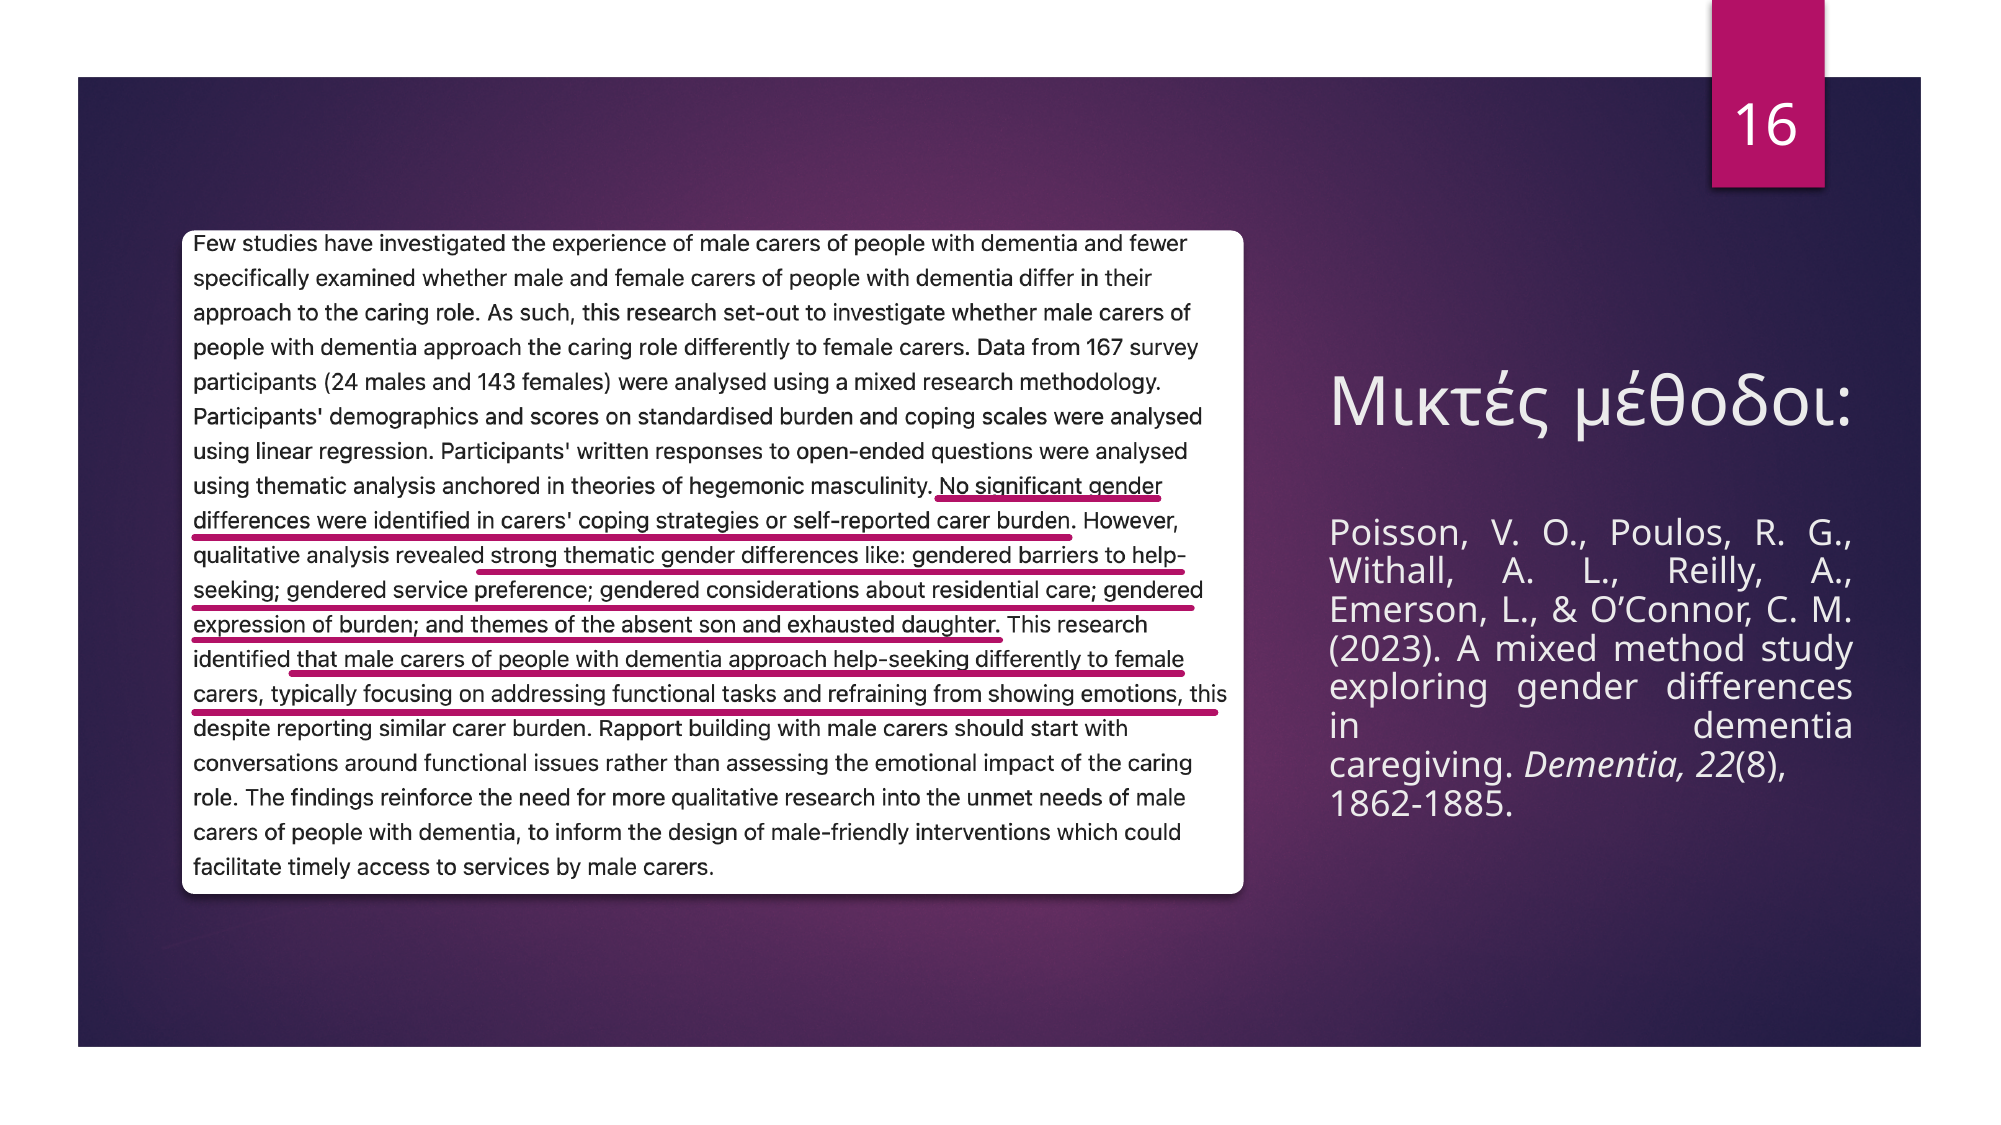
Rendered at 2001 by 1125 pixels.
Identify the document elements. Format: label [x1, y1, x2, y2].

text_box [0, 0, 2000, 1125]
picture [181, 230, 1244, 895]
